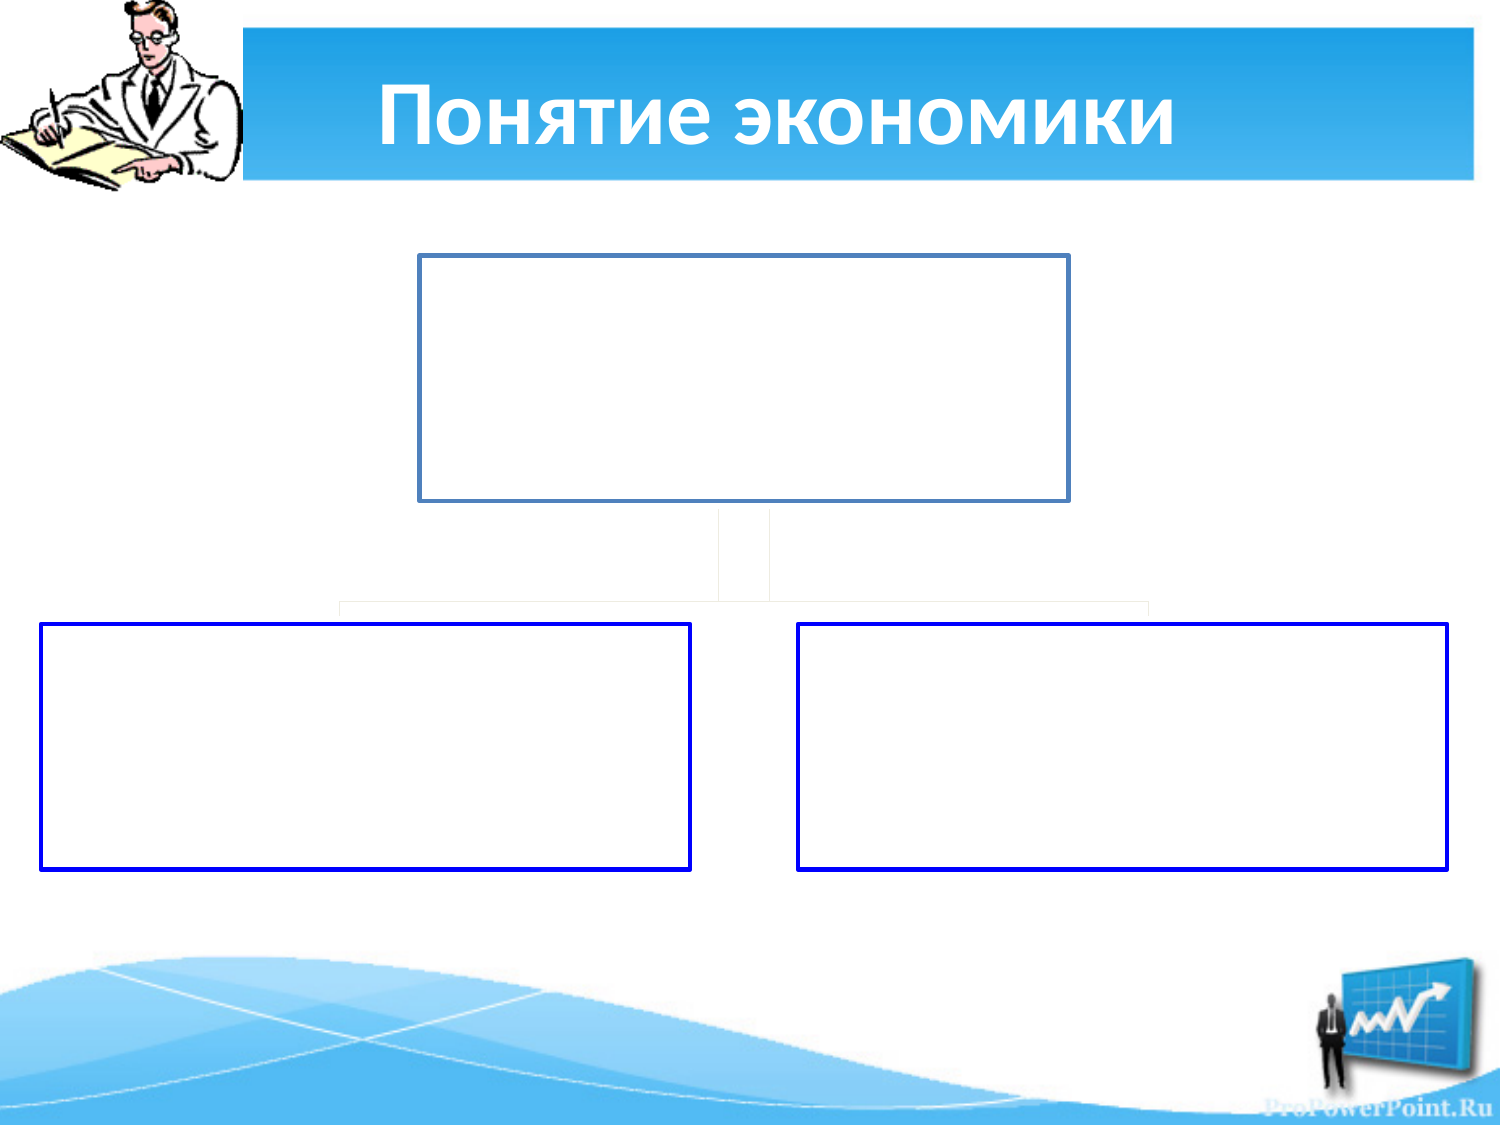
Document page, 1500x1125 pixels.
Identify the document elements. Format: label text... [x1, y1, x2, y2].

title Понятие экономики [246, 30, 1398, 185]
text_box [41, 255, 1448, 870]
picture [0, 0, 1500, 1125]
